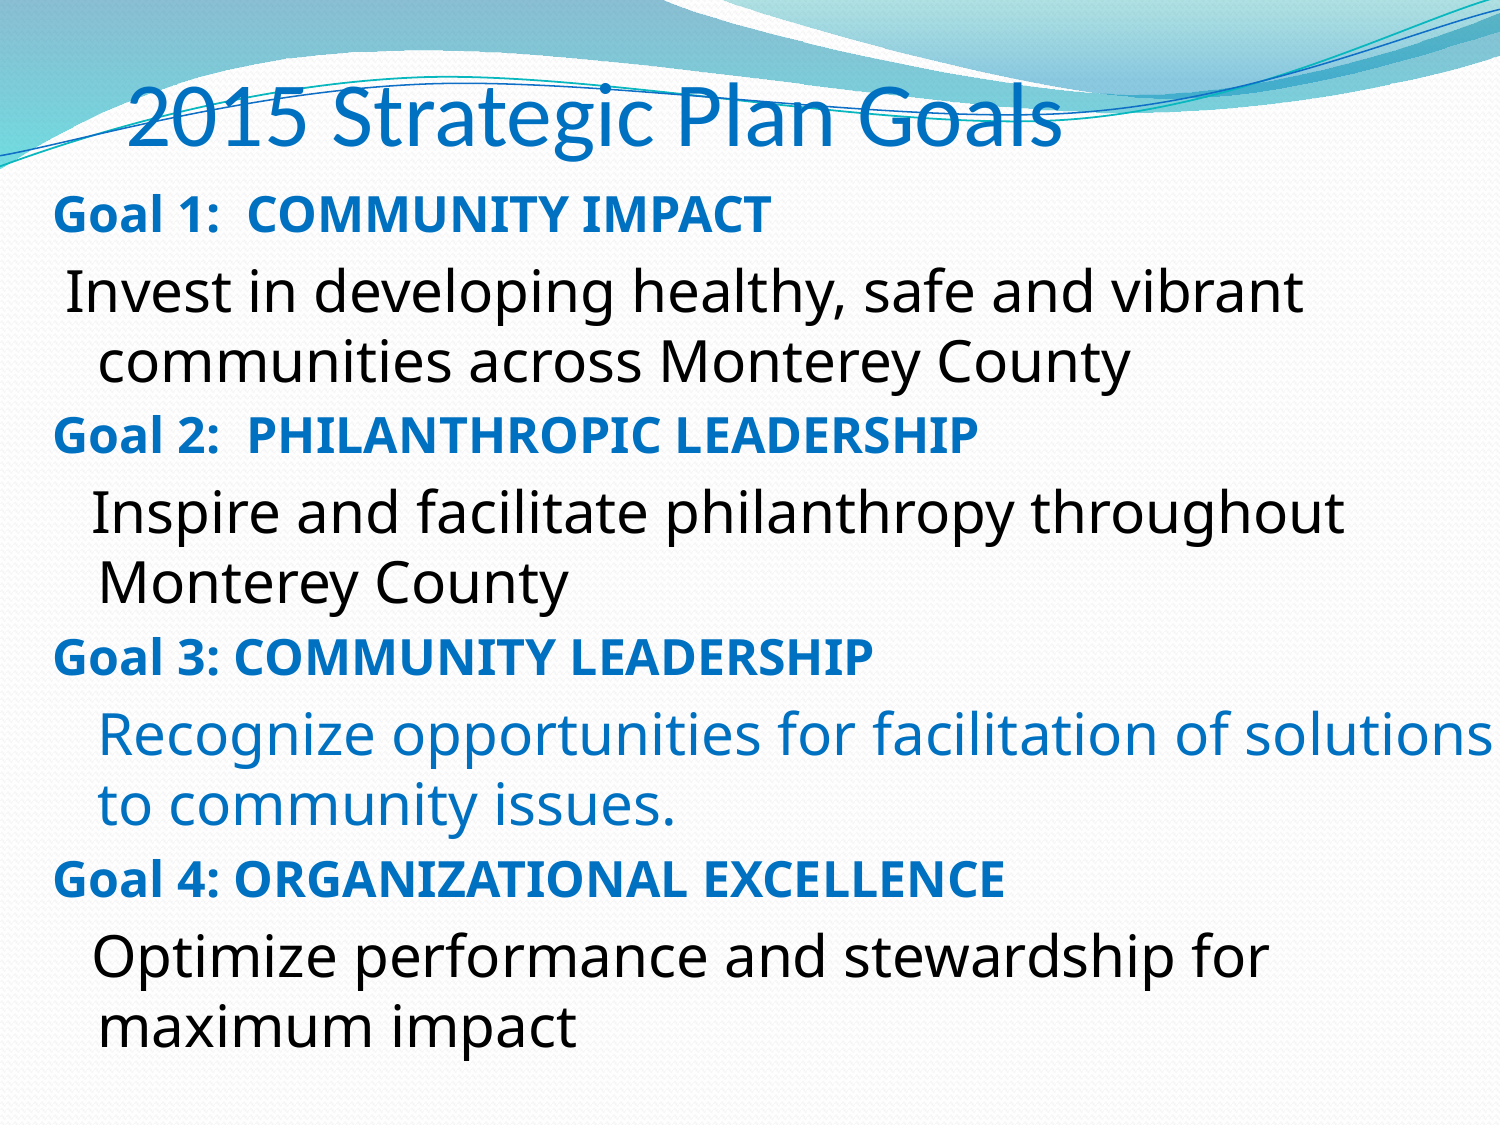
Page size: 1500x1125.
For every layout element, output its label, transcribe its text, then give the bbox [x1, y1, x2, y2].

title 2015 Strategic Plan Goals [125, 75, 1359, 165]
list Goal 1: COMMUNITY IMPACT Invest in developing healthy, safe and vibrant communities across Monterey County Goal 2: PHILANTHROPIC LEADERSHIP Inspire and facilitate philanthropy throughout Monterey County Goal 3: COMMUNITY LEADERSHIP Recognize opportunities for facilitation of solutions to community issues. Goal 4: ORGANIZATIONAL EXCELLENCE Optimize performance and stewardship for maximum impact [37, 174, 1500, 1113]
